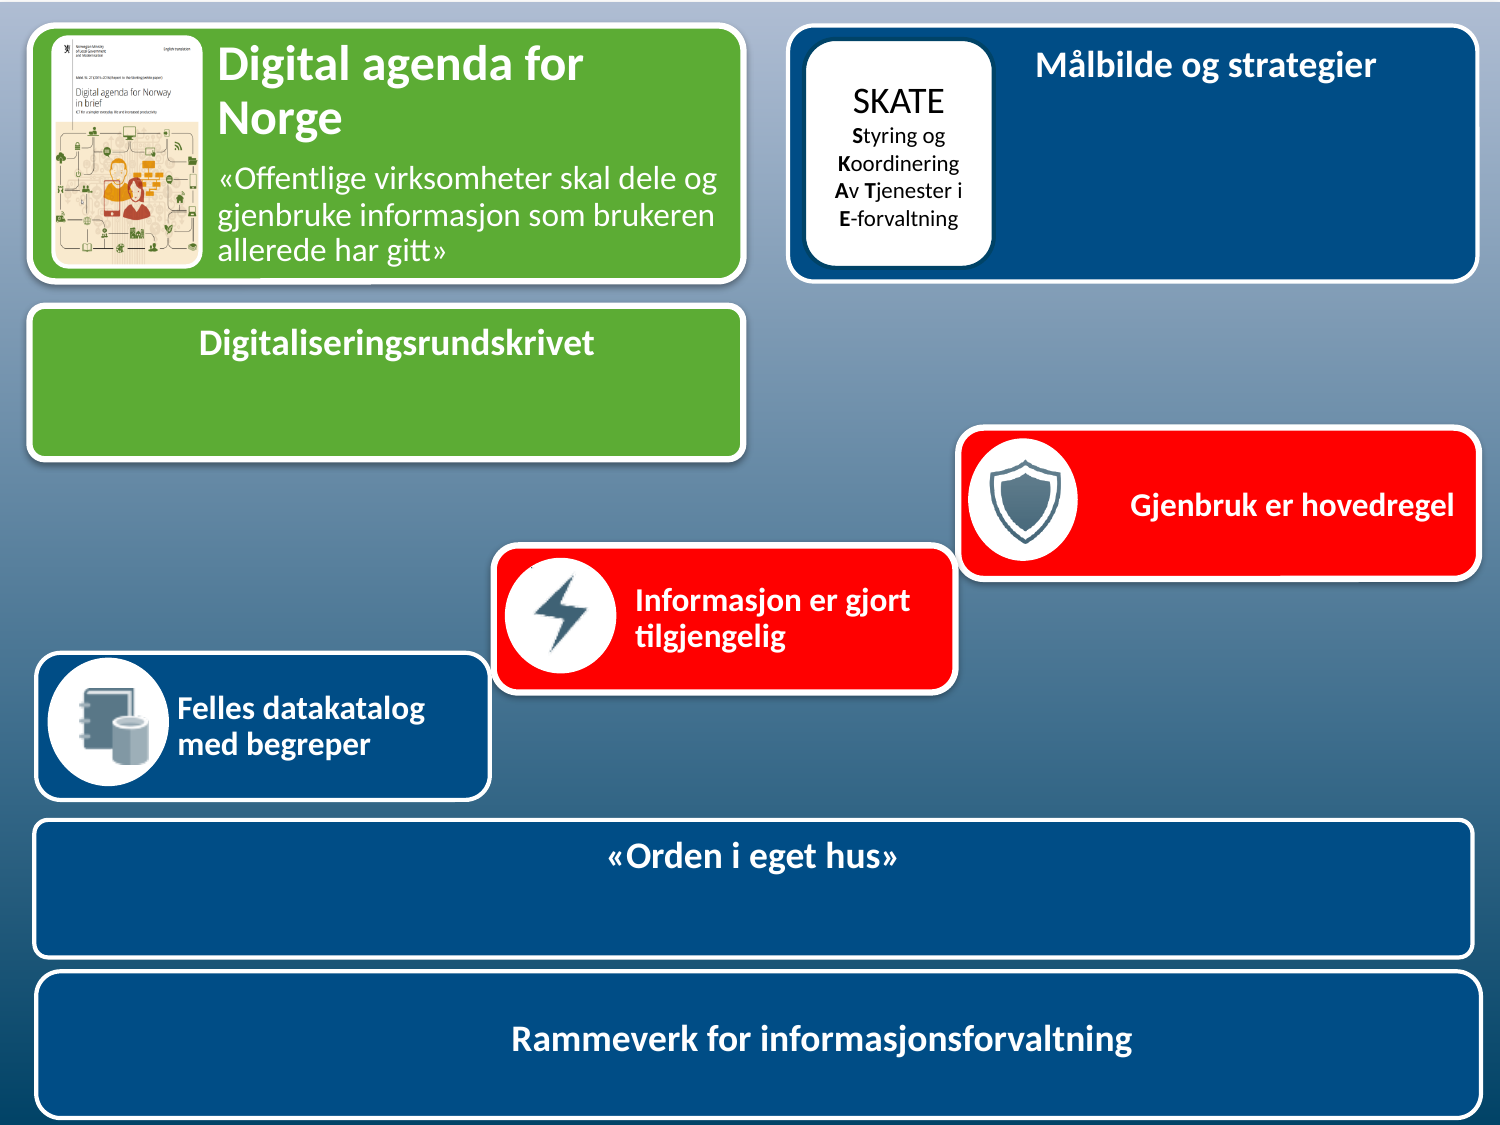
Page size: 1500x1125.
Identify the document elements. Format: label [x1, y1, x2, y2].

text_box [29, 305, 744, 460]
text_box [0, 25, 784, 282]
text_box [35, 966, 1482, 1119]
text_box [958, 427, 1480, 580]
text_box [34, 819, 1473, 958]
text_box [0, 2, 1500, 1125]
text_box [787, 25, 1478, 282]
text_box [35, 652, 491, 801]
text_box [493, 545, 956, 693]
